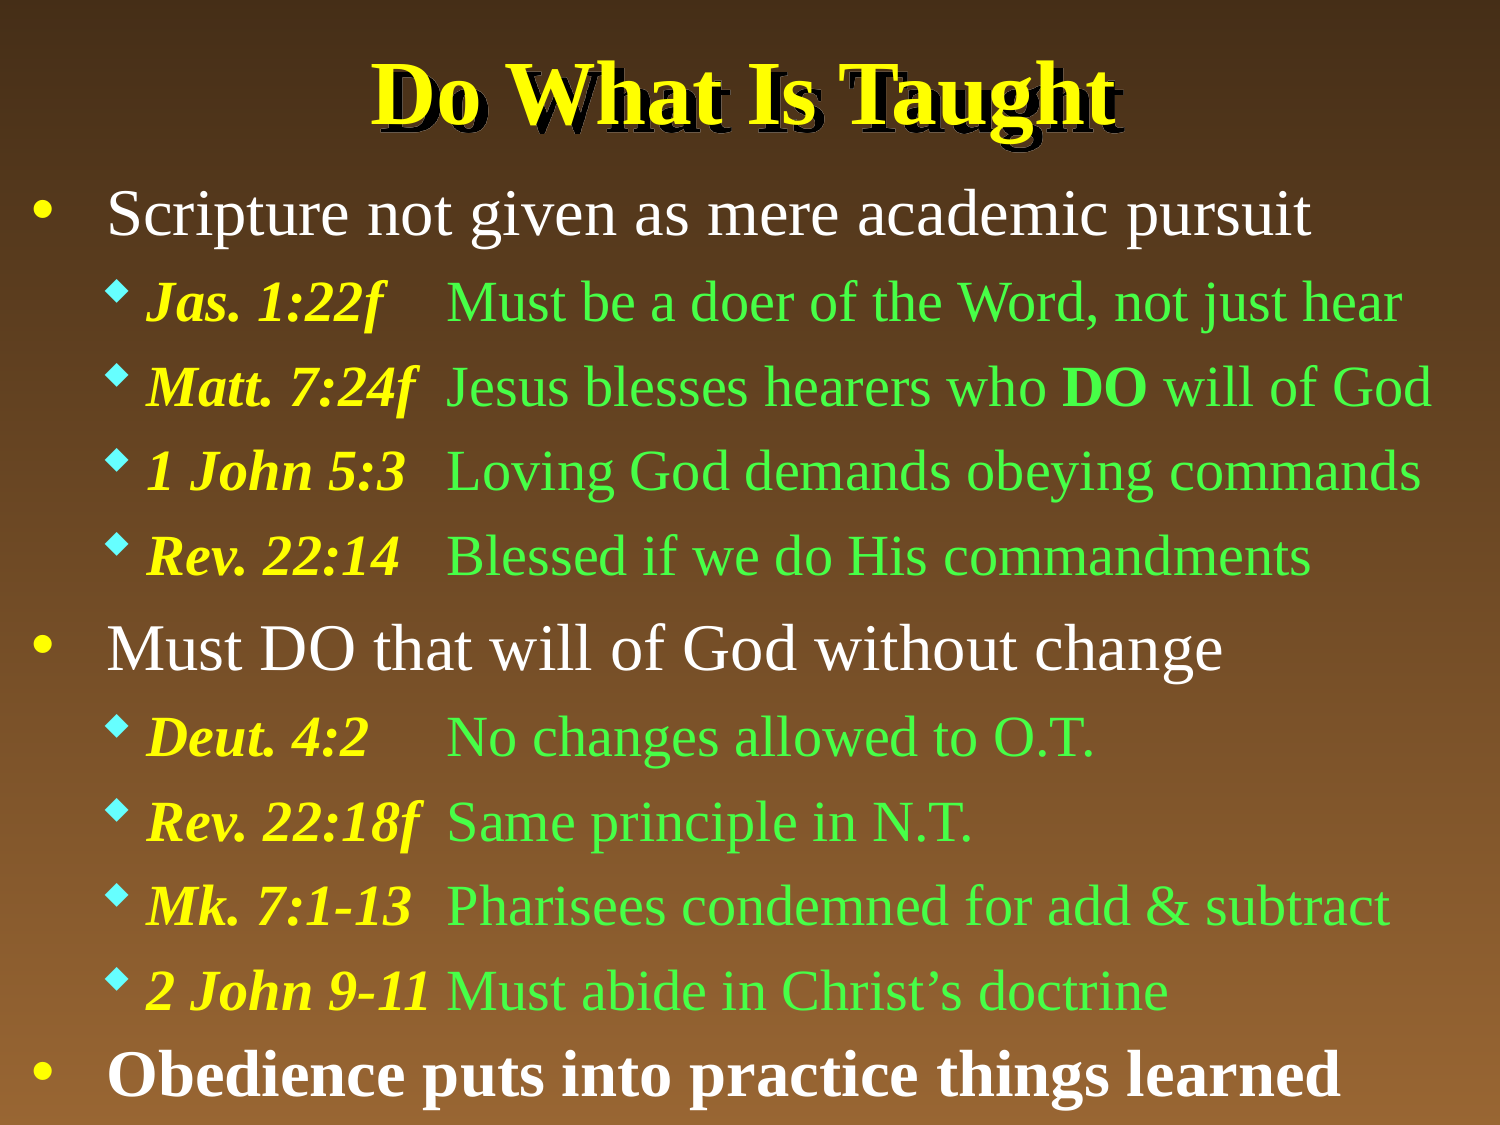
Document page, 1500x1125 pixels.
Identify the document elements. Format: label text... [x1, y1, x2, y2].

title Do What Is Taught [50, 12, 1438, 162]
list Scripture not given as mere academic pursuit Jas. 1:22f Must be a doer of the Word, not just hear Matt. 7:24f Jesus blesses hearers who DO will of God 1 John 5:3 Loving God demands obeying commands Rev. 22:14 Blessed if we do His commandments Must DO that will of God without change Deut. 4:2 No changes allowed to O.T. Rev. 22:18f Same principle in N.T. Mk. 7:1-13 Pharisees condemned for add & subtract 2 John 9-11 Must abide in Christ’s doctrine Obedience puts into practice things learned [24, 162, 1500, 1125]
